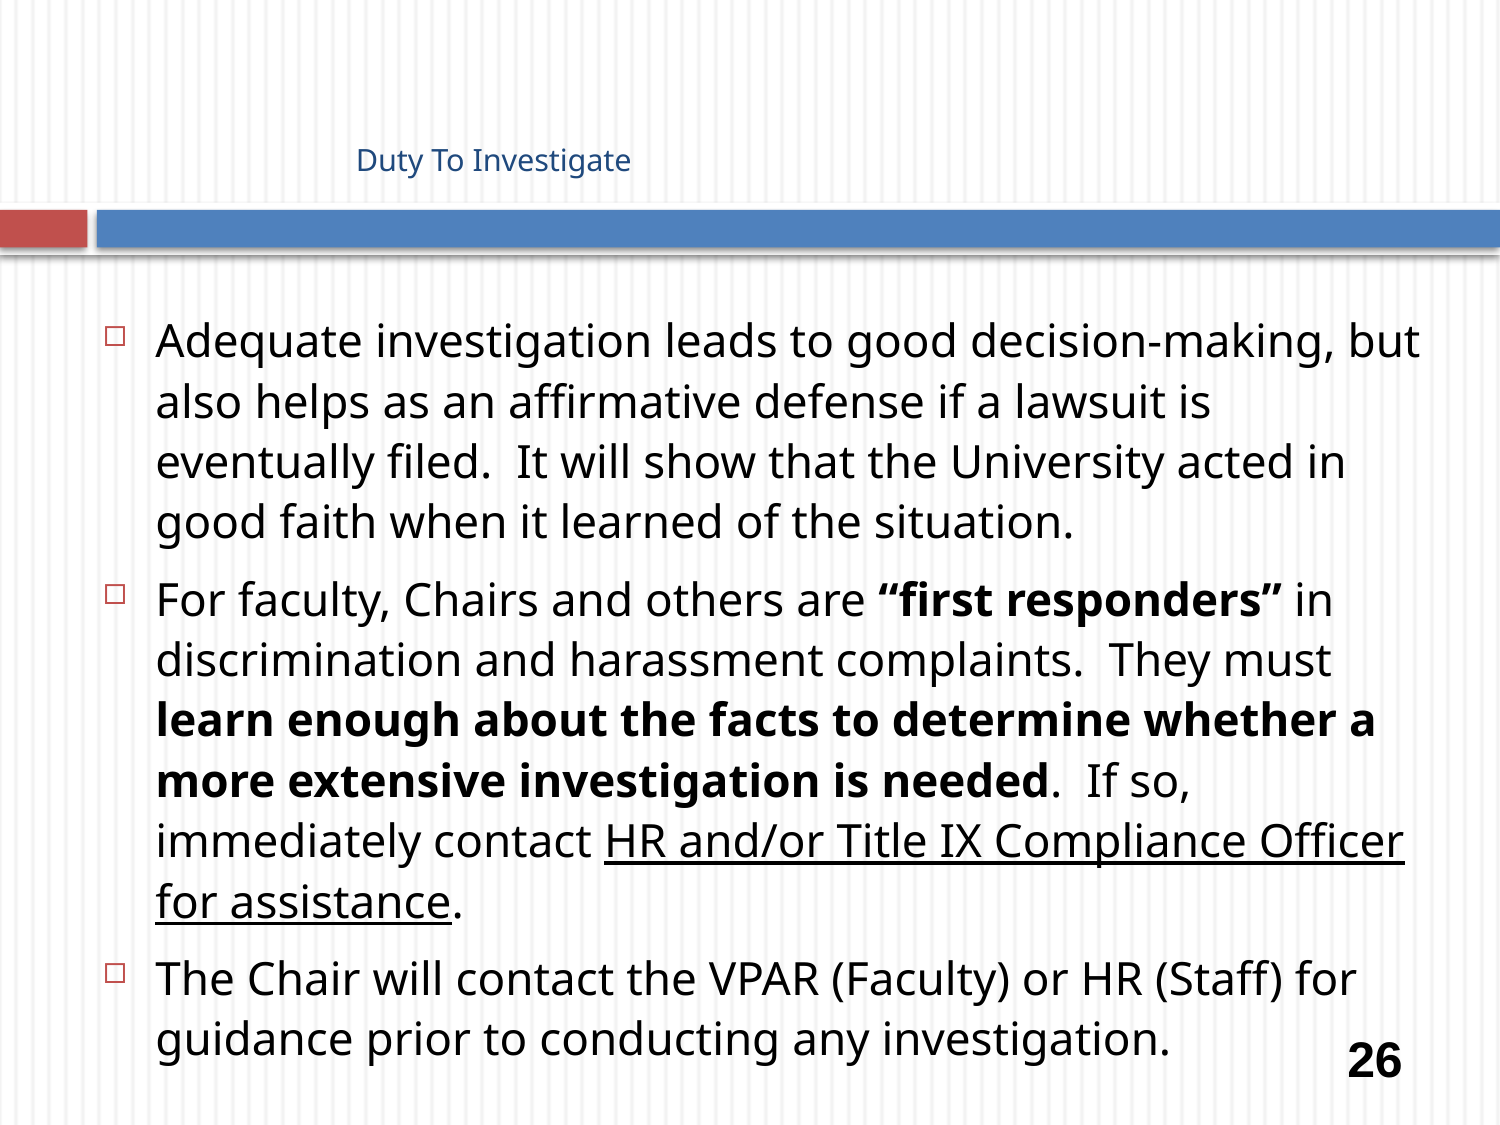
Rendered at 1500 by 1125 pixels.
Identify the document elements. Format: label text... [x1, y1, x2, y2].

list Adequate investigation leads to good decision-making, but also helps as an affirmative defense if a lawsuit is eventually filed. It will show that the University acted in good faith when it learned of the situation. For faculty, Chairs and others are “first responders” in discrimination and harassment complaints. They must learn enough about the facts to determine whether a more extensive investigation is needed. If so, immediately contact HR and/or Title IX Compliance Officer for assistance. The Chair will contact the VPAR (Faculty) or HR (Staff) for guidance prior to conducting any investigation. [87, 259, 1439, 1086]
title Duty To Investigate [0, 97, 1163, 261]
slide_number 26 [1312, 1025, 1438, 1091]
